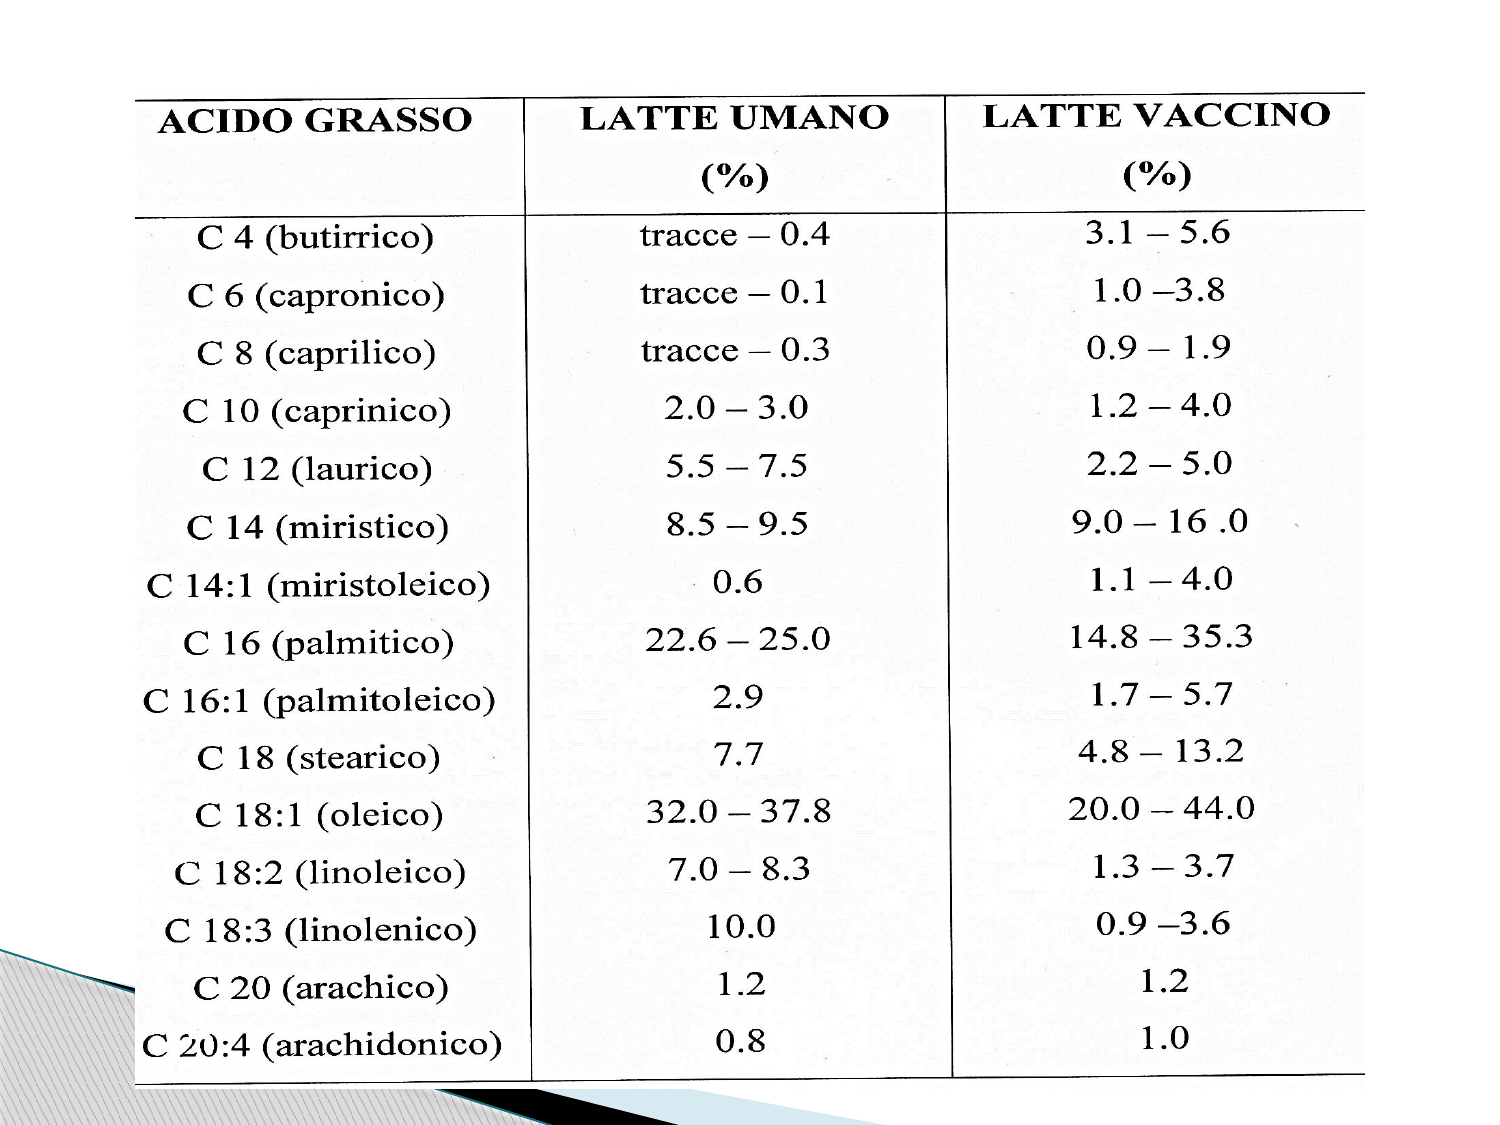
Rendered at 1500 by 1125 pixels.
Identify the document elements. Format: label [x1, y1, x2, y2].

picture [135, 86, 1365, 1089]
